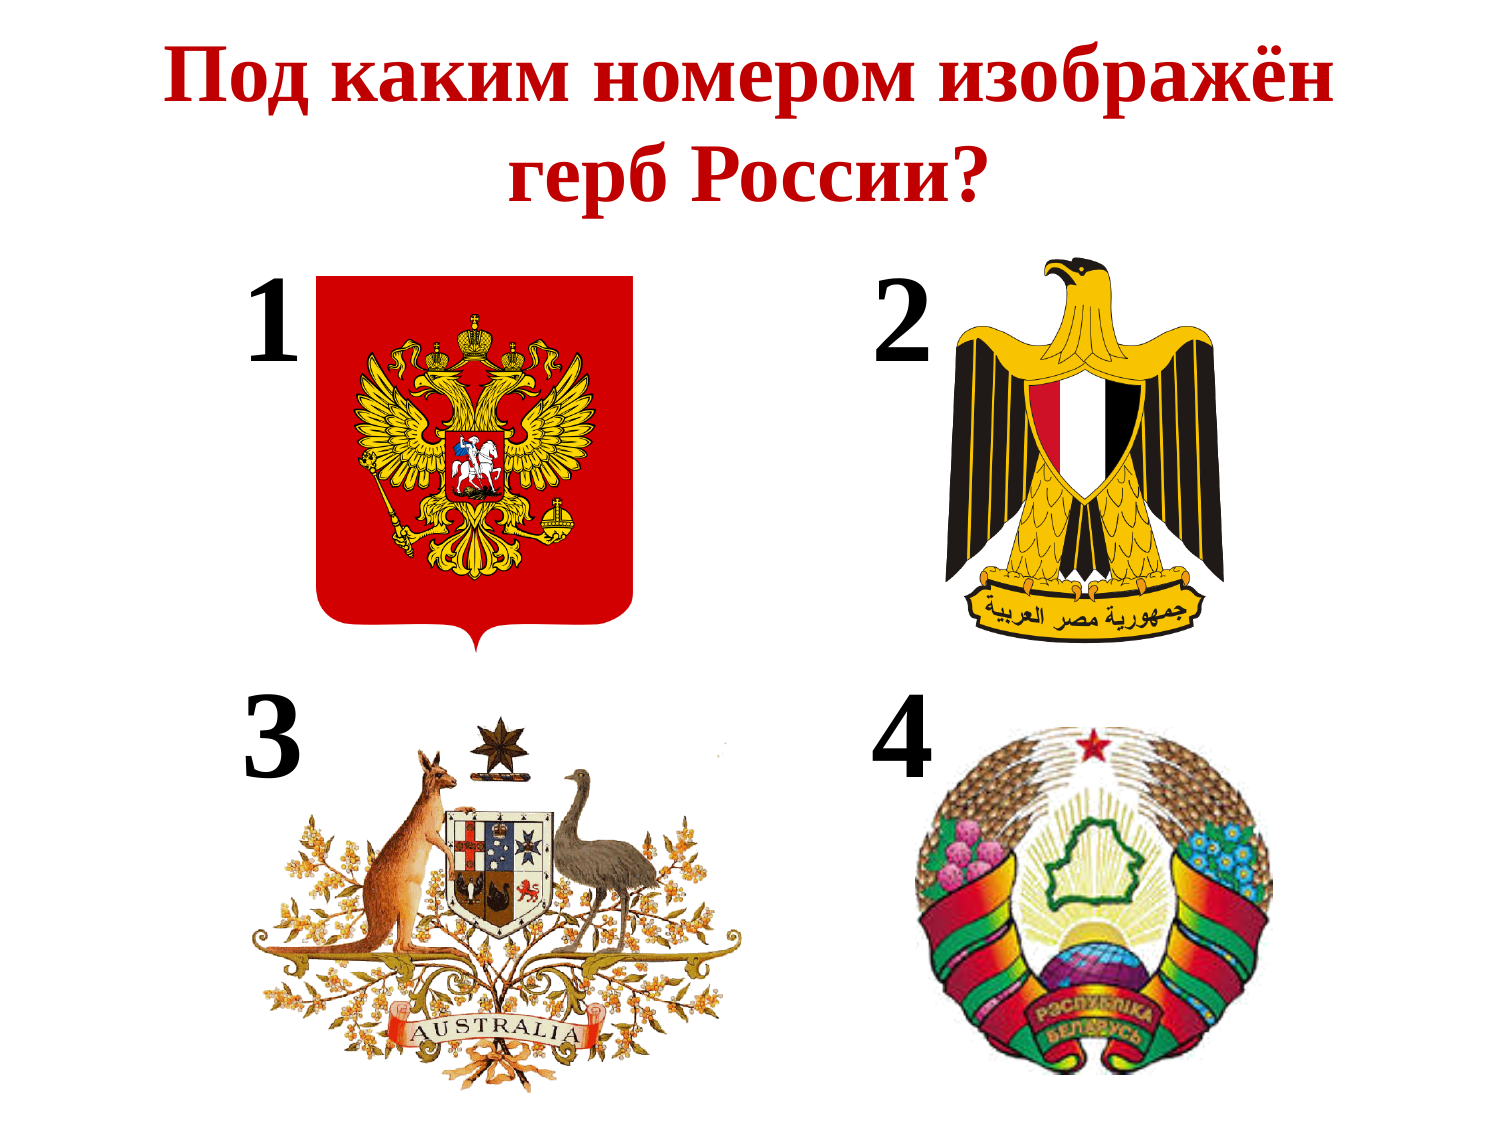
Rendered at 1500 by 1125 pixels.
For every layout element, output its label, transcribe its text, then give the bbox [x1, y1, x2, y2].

text_box 2 [856, 228, 975, 394]
text_box 3 [226, 645, 345, 810]
picture [938, 252, 1231, 649]
picture [915, 726, 1273, 1075]
picture [316, 276, 633, 653]
text_box Под каким номером изображён герб России? [76, 10, 1424, 226]
picture [249, 716, 750, 1093]
text_box 1 [226, 228, 345, 394]
text_box 4 [856, 645, 975, 810]
